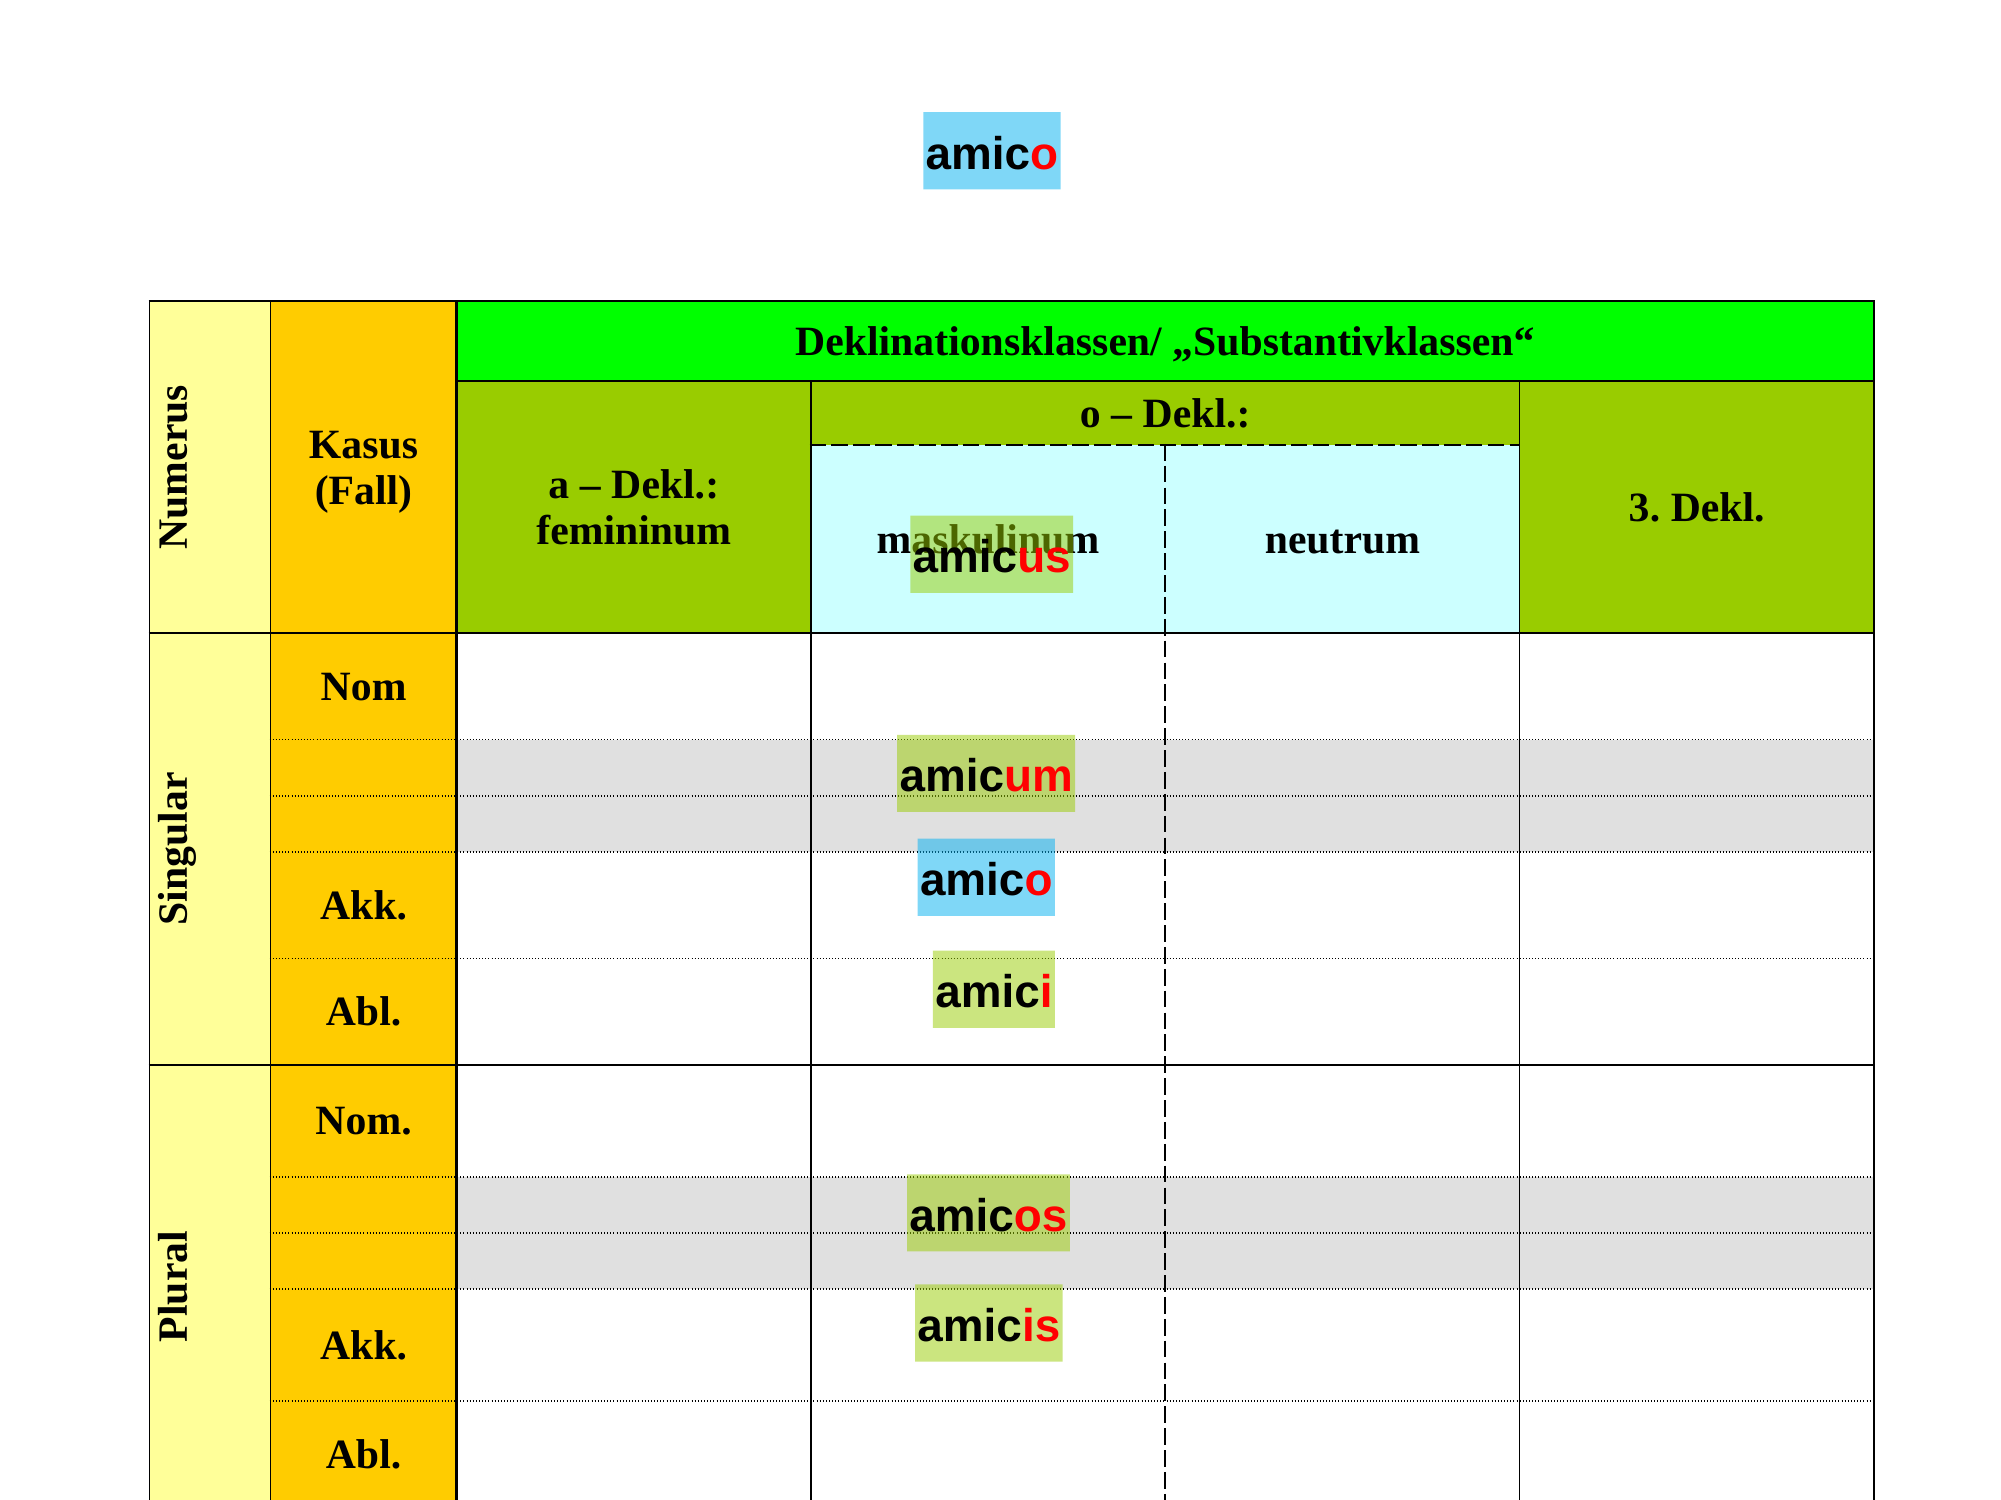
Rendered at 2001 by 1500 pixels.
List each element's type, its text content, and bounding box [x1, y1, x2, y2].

table_cell Plural [150, 1066, 270, 1500]
table_header Deklinationsklassen/ „Substantivklassen“ [458, 302, 1873, 380]
text_box amico [923, 112, 1061, 190]
table_cell [458, 1401, 810, 1500]
table_cell [812, 852, 1165, 958]
table_cell [1070, 1177, 1165, 1233]
table_cell [458, 852, 810, 958]
table_cell [1520, 740, 1873, 796]
table_cell [458, 1177, 810, 1233]
table_cell [812, 1401, 1165, 1500]
table_header Kasus (Fall) [271, 302, 455, 632]
table_cell [1165, 1401, 1519, 1500]
table_cell [1520, 958, 1873, 1064]
text_box amico [917, 838, 1055, 916]
table_cell Abl. [271, 1401, 455, 1500]
table_cell [1165, 852, 1519, 958]
table_cell [812, 1233, 1165, 1289]
table_cell [458, 1066, 810, 1177]
table_cell [1165, 1289, 1519, 1401]
table_cell [1165, 796, 1519, 852]
table_cell [458, 740, 810, 796]
table_cell [1520, 796, 1873, 852]
table_cell Akk. [271, 852, 455, 958]
table_cell [1520, 634, 1873, 740]
table_cell [1520, 1177, 1873, 1233]
table_cell [1165, 634, 1519, 740]
table_cell [458, 1289, 810, 1401]
table_cell [271, 740, 455, 796]
table_cell [458, 634, 810, 740]
table_cell Nom. [271, 1066, 455, 1177]
table_cell [812, 1066, 1165, 1177]
table_cell [271, 796, 455, 852]
table_cell Abl. [271, 958, 455, 1064]
table_cell [812, 740, 897, 796]
text_box amicum [897, 734, 1076, 812]
table_cell [458, 958, 810, 1064]
table_cell [812, 1289, 1165, 1401]
table_cell Singular [150, 634, 270, 1064]
table_cell [812, 634, 1165, 740]
table_cell [1165, 1233, 1519, 1289]
table_cell [271, 1177, 455, 1233]
table_cell 3. Dekl. [1520, 382, 1873, 632]
table_cell [1165, 740, 1519, 796]
table_cell [1520, 1401, 1873, 1500]
table_cell [812, 796, 1165, 852]
table_cell [1165, 1066, 1519, 1177]
table_cell [1520, 1233, 1873, 1289]
text_box amici [933, 950, 1055, 1028]
table_cell [1520, 1289, 1873, 1401]
table_cell maskulinum [812, 445, 1165, 632]
table_cell [271, 1233, 455, 1289]
table_cell [812, 1177, 907, 1233]
table_cell Akk. [271, 1289, 455, 1401]
table_cell [1076, 740, 1165, 796]
table_cell neutrum [1165, 445, 1519, 632]
text_box amicos [907, 1174, 1070, 1252]
text_box amicis [915, 1284, 1063, 1362]
table_cell [458, 1233, 810, 1289]
table_cell [1165, 958, 1519, 1064]
text_box amicus [910, 515, 1074, 593]
table_cell [458, 796, 810, 852]
table_cell [1520, 1066, 1873, 1177]
table_cell [1520, 852, 1873, 958]
table_cell [1165, 1177, 1519, 1233]
table_cell a – Dekl.: femininum [458, 382, 810, 632]
table_cell Nom [271, 634, 455, 740]
table_header Numerus [150, 302, 270, 632]
table_cell o – Dekl.: [812, 382, 1519, 445]
table_cell [812, 958, 1165, 1064]
